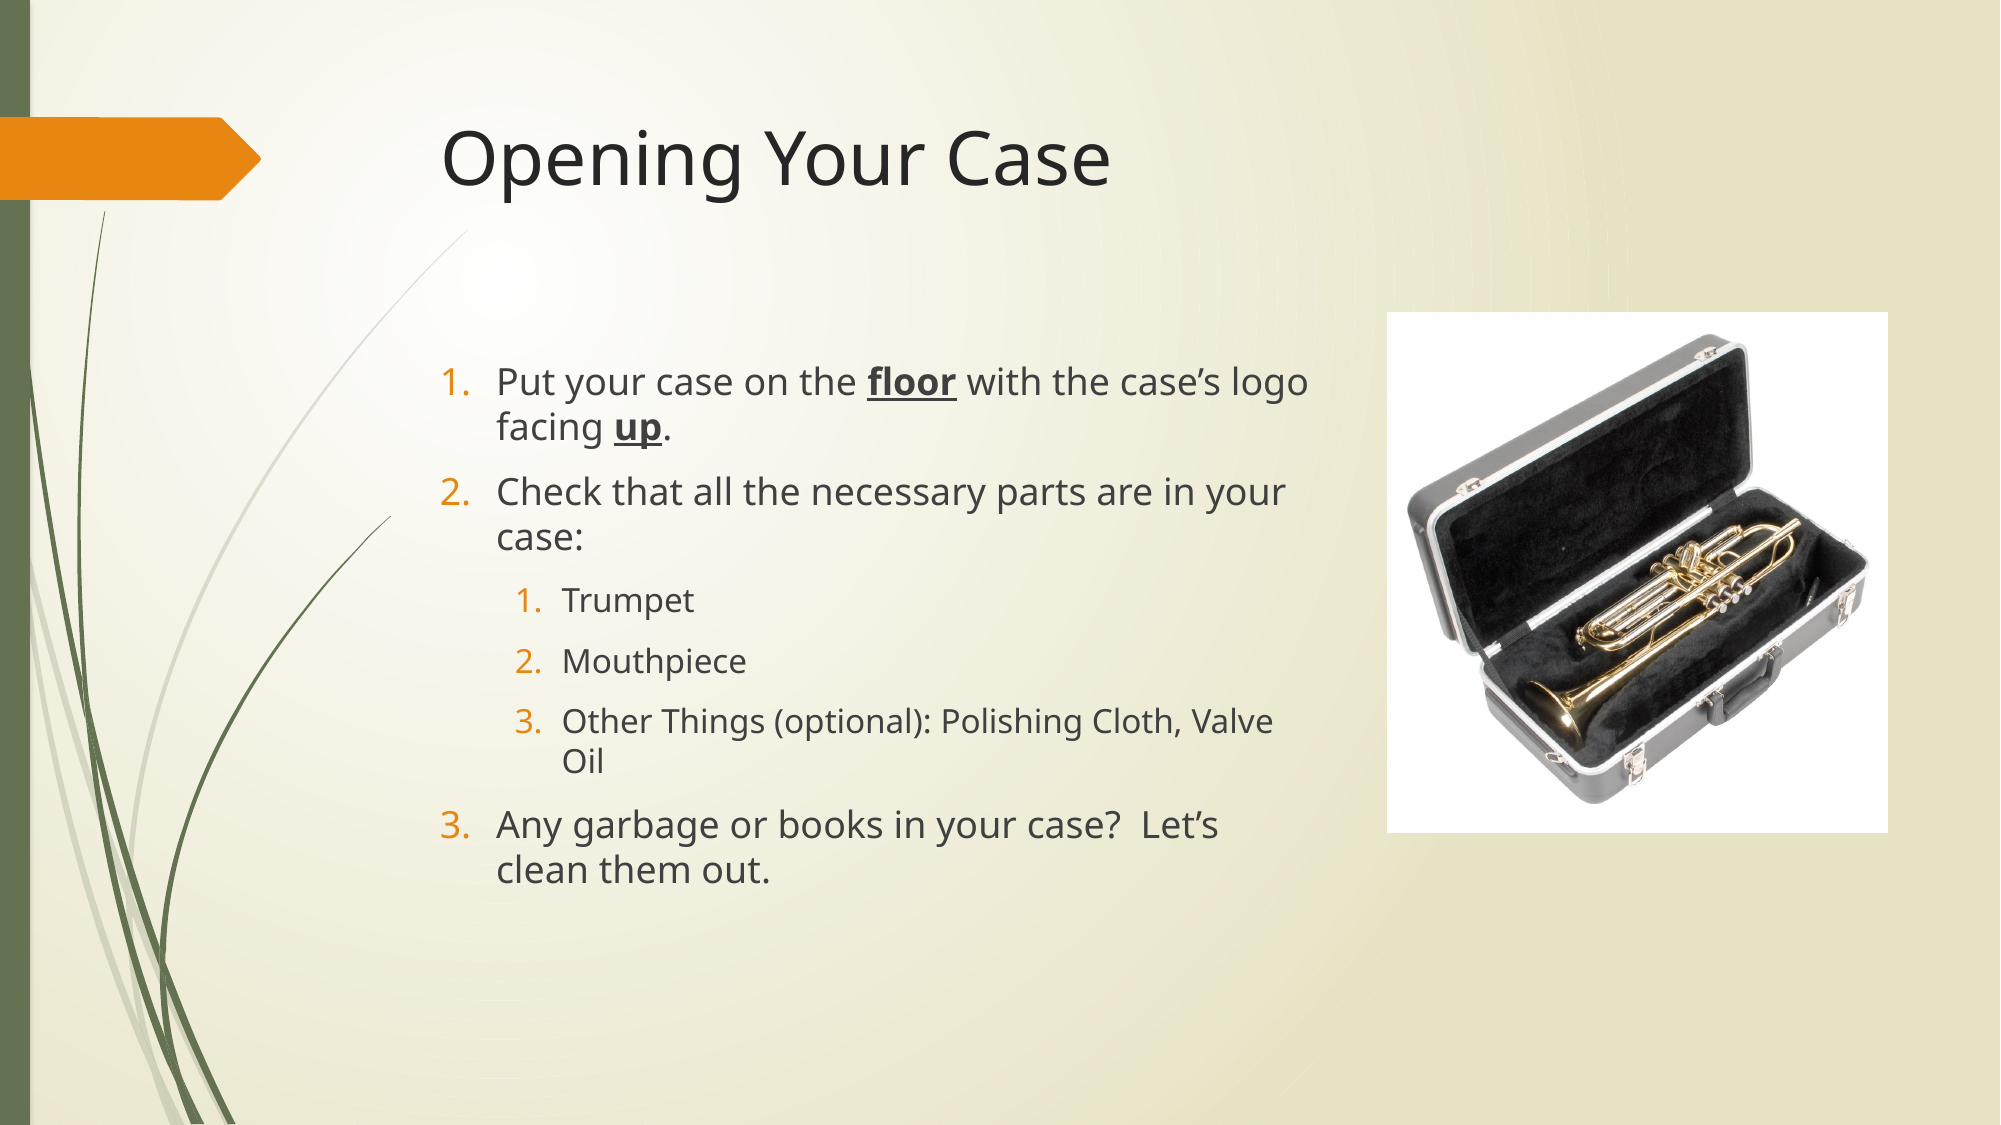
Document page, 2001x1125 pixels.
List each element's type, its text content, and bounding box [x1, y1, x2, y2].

title Opening Your Case [425, 102, 1888, 313]
text_box [25, 0, 346, 195]
picture [1387, 312, 1888, 833]
list Put your case on the floor with the case’s logo facing up. Check that all the necessary parts are in your case: Trumpet Mouthpiece Other Things (optional): Polishing Cloth, Valve Oil Any garbage or books in your case? Let’s clean them out. [424, 350, 1328, 970]
